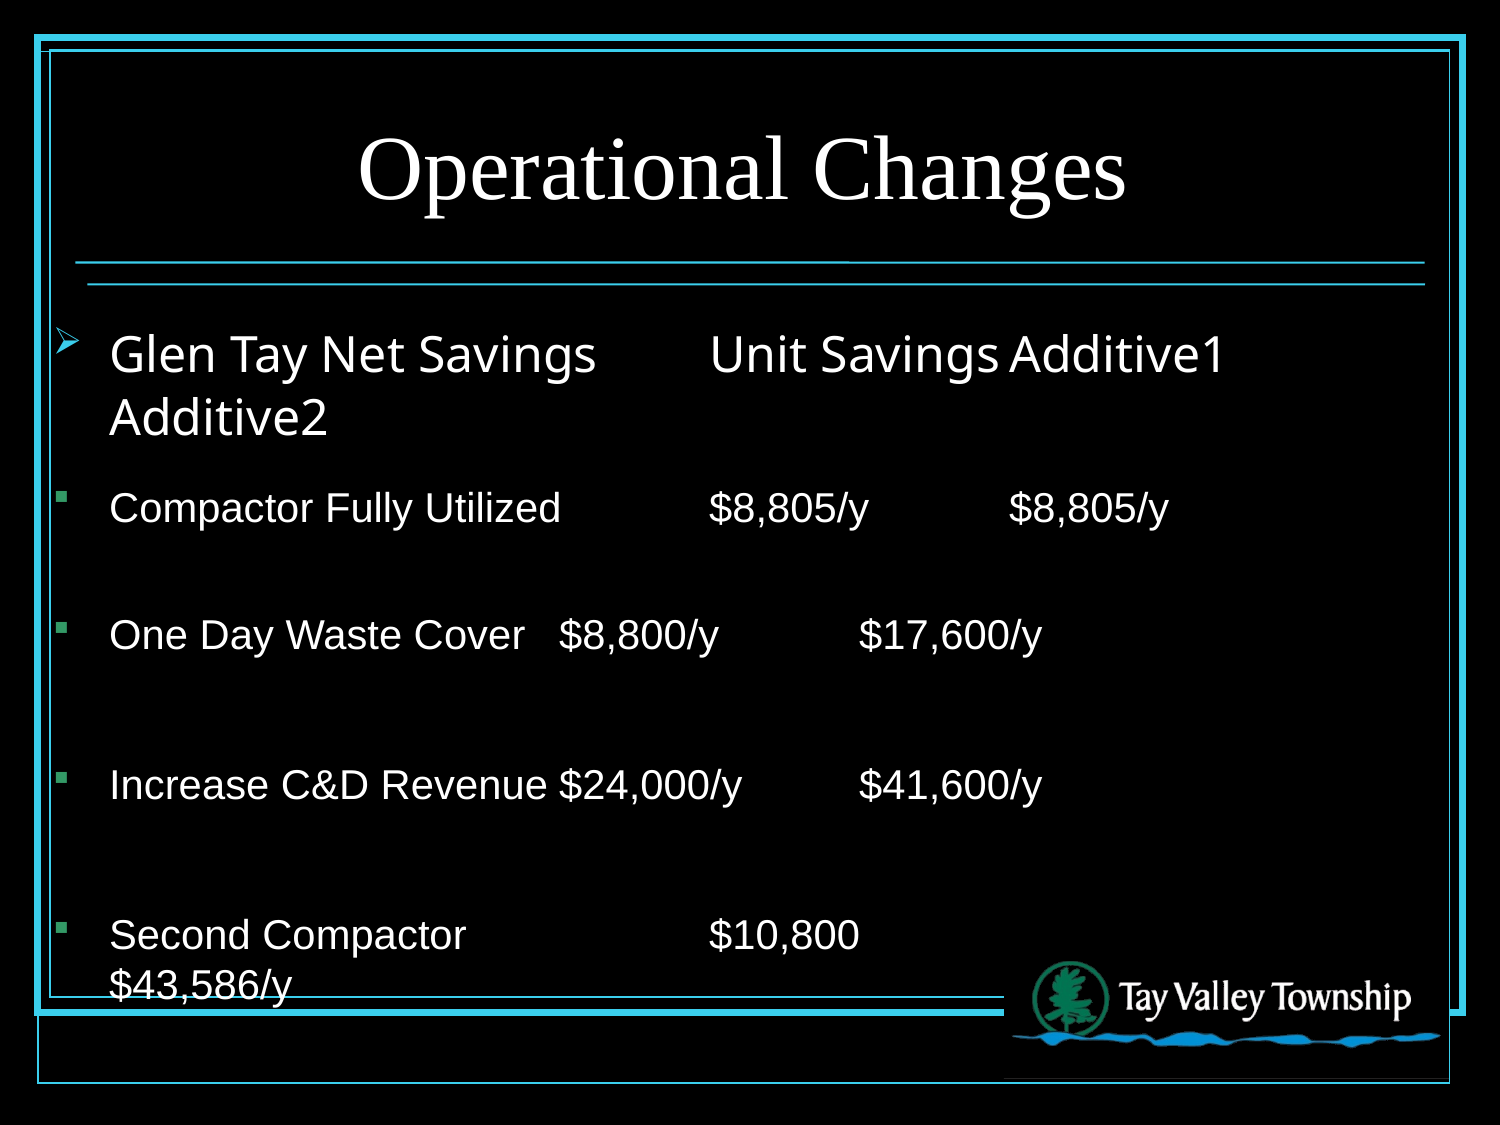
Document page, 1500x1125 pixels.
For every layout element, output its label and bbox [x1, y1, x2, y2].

text_box [37, 51, 1450, 1084]
